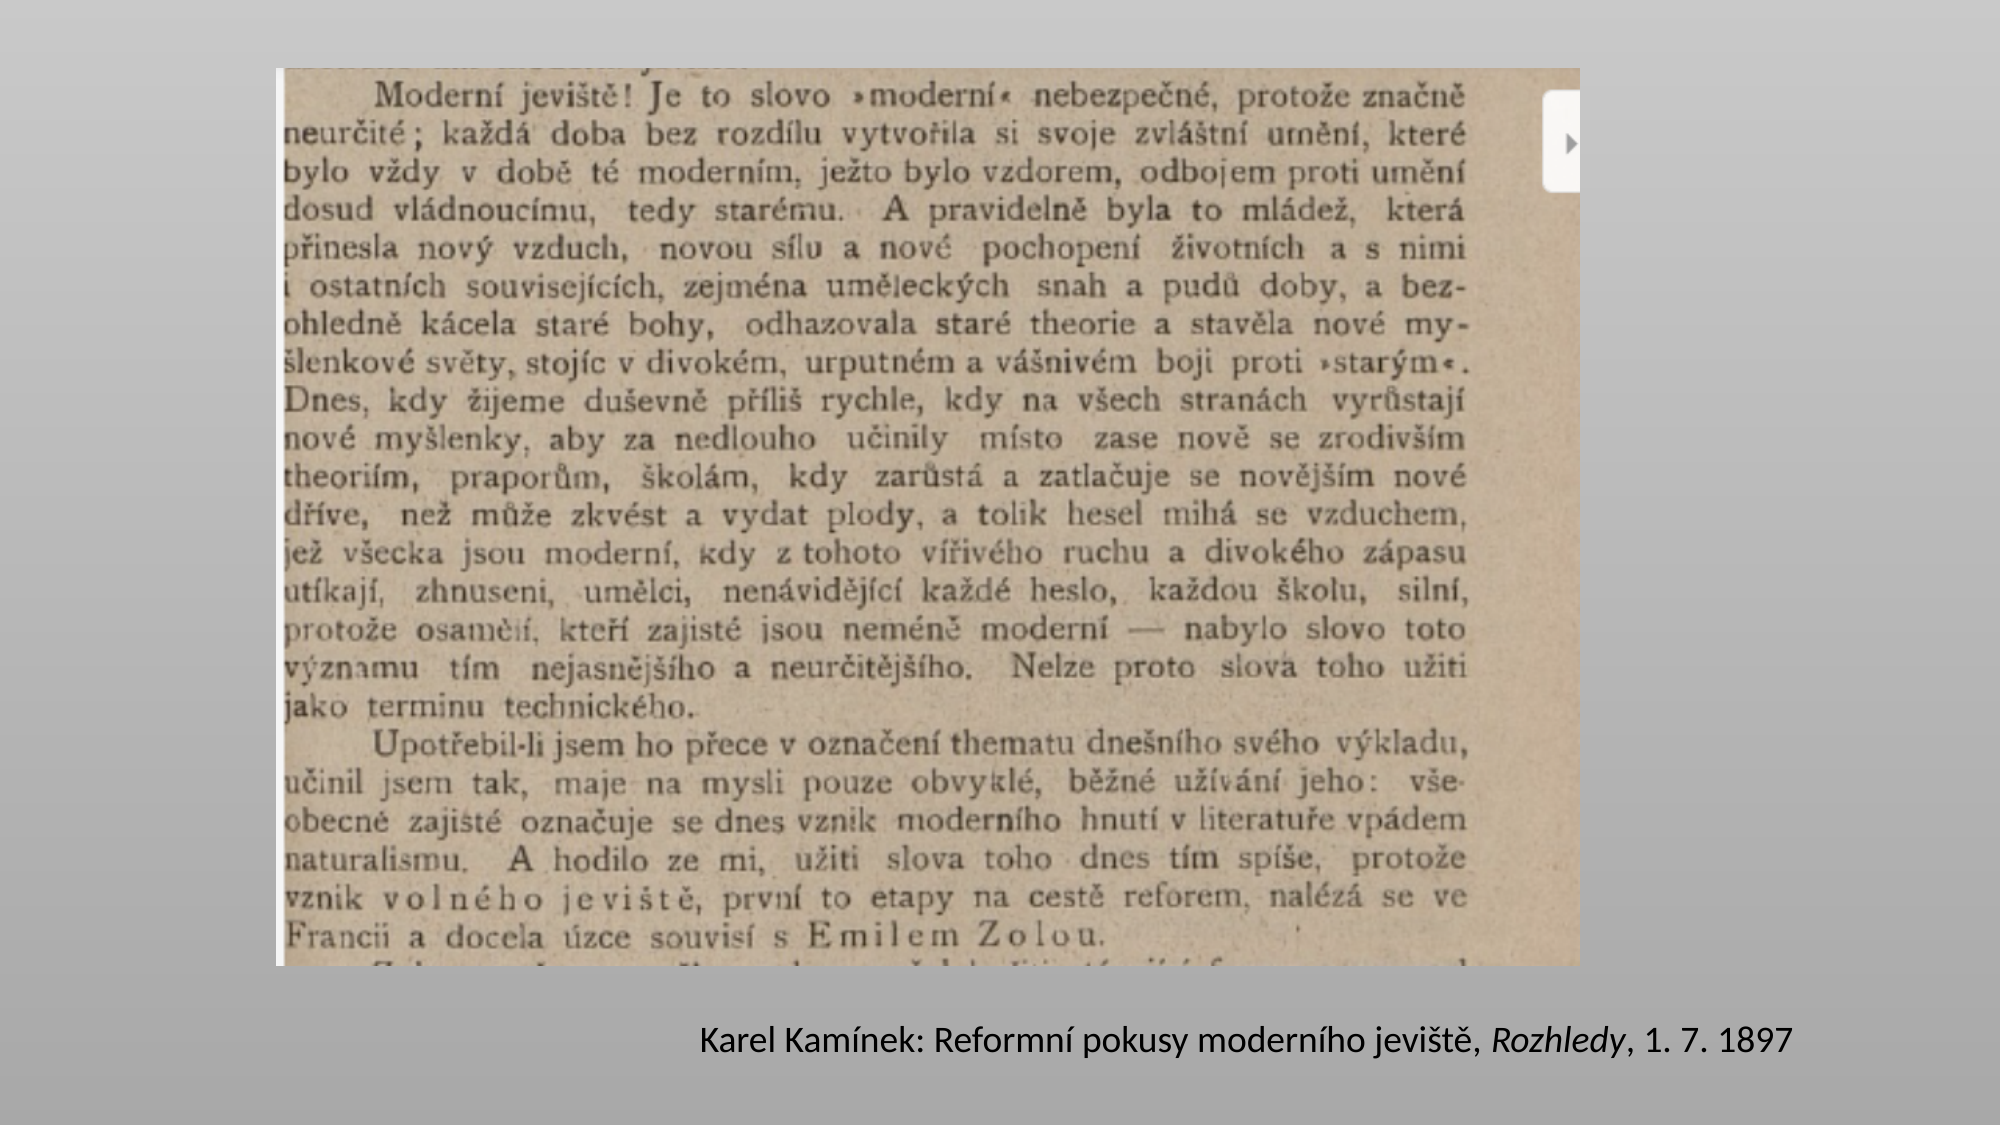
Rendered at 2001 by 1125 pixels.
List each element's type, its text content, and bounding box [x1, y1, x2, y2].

picture [276, 68, 1580, 966]
text_box Karel Kamínek: Reformní pokusy moderního jeviště, Rozhledy, 1. 7. 1897 [684, 1007, 1895, 1068]
